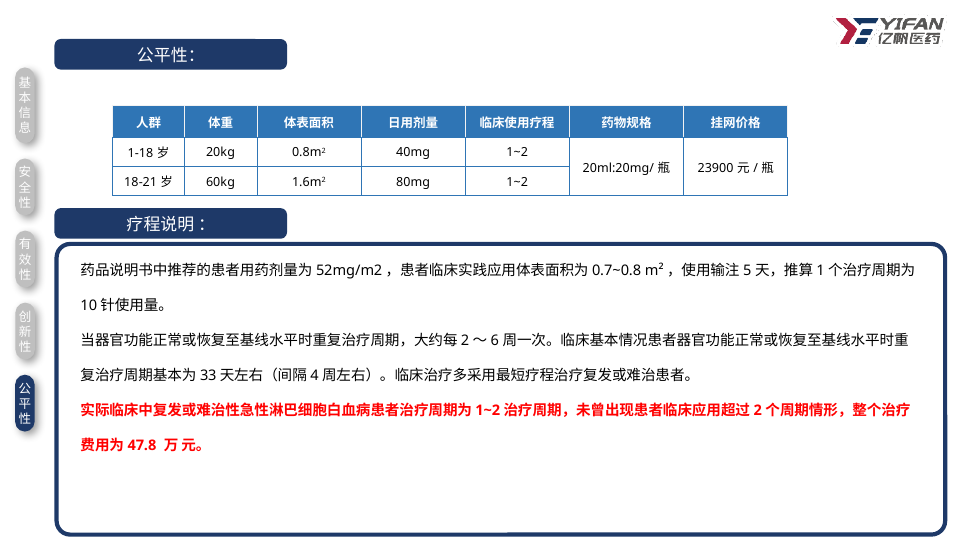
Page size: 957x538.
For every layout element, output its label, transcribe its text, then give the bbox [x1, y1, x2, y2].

text_box 基本信息 [13, 65, 37, 146]
table_header 体重 [185, 106, 257, 137]
table_header 日用剂量 [362, 106, 465, 137]
table_header 临床使用疗程 [466, 106, 569, 137]
table_cell 1~2 [466, 138, 569, 166]
table_cell 60kg [185, 167, 257, 195]
text_box 药品说明书中推荐的患者用药剂量为52mg/m2，患者临床实践应用体表面积为0.7~0.8 m²，使用输注5天，推算1个治疗周期为10针使用量。 当器官功能正常或恢复至基线水平时重复治疗周期，大约每2～6周一次。临床基本情况患者器官功能正常或恢复至基线水平时重复治疗周期基本为33天左右（间隔4周左右）。临床治疗多采用最短疗程治疗复发或难治患者。 实际临床中复发或难治性急性淋巴细胞白血病患者治疗周期为1~2治疗周期，未曾出现患者临床应用超过2个周期情形，整个治疗费用为47.8 万 元。 [65, 236, 936, 501]
table_cell 1~2 [466, 167, 569, 195]
text_box 公平性 [13, 372, 37, 434]
text_box 疗程说明 ： [56, 210, 285, 237]
text_box 创新性 [13, 300, 37, 362]
table_cell 23900元/瓶 [684, 138, 787, 195]
table_header 挂网价格 [684, 106, 787, 137]
picture [832, 14, 947, 47]
text_box 安全性 [13, 156, 37, 218]
table_cell 1-18岁 [113, 138, 184, 166]
table_header 药物规格 [570, 106, 683, 137]
text_box [56, 244, 946, 535]
text_box 有效性 [13, 228, 37, 290]
table_cell 1.6m2 [258, 167, 361, 195]
table_cell 80mg [362, 167, 465, 195]
table_cell 0.8m2 [258, 138, 361, 166]
table_header 人群 [113, 106, 184, 137]
table_cell 20kg [185, 138, 257, 166]
table_header 体表面积 [258, 106, 361, 137]
table_cell 20ml:20mg/瓶 [570, 138, 683, 195]
text_box 公平性： [56, 41, 285, 68]
table_cell 18-21岁 [113, 167, 184, 195]
table_cell 40mg [362, 138, 465, 166]
